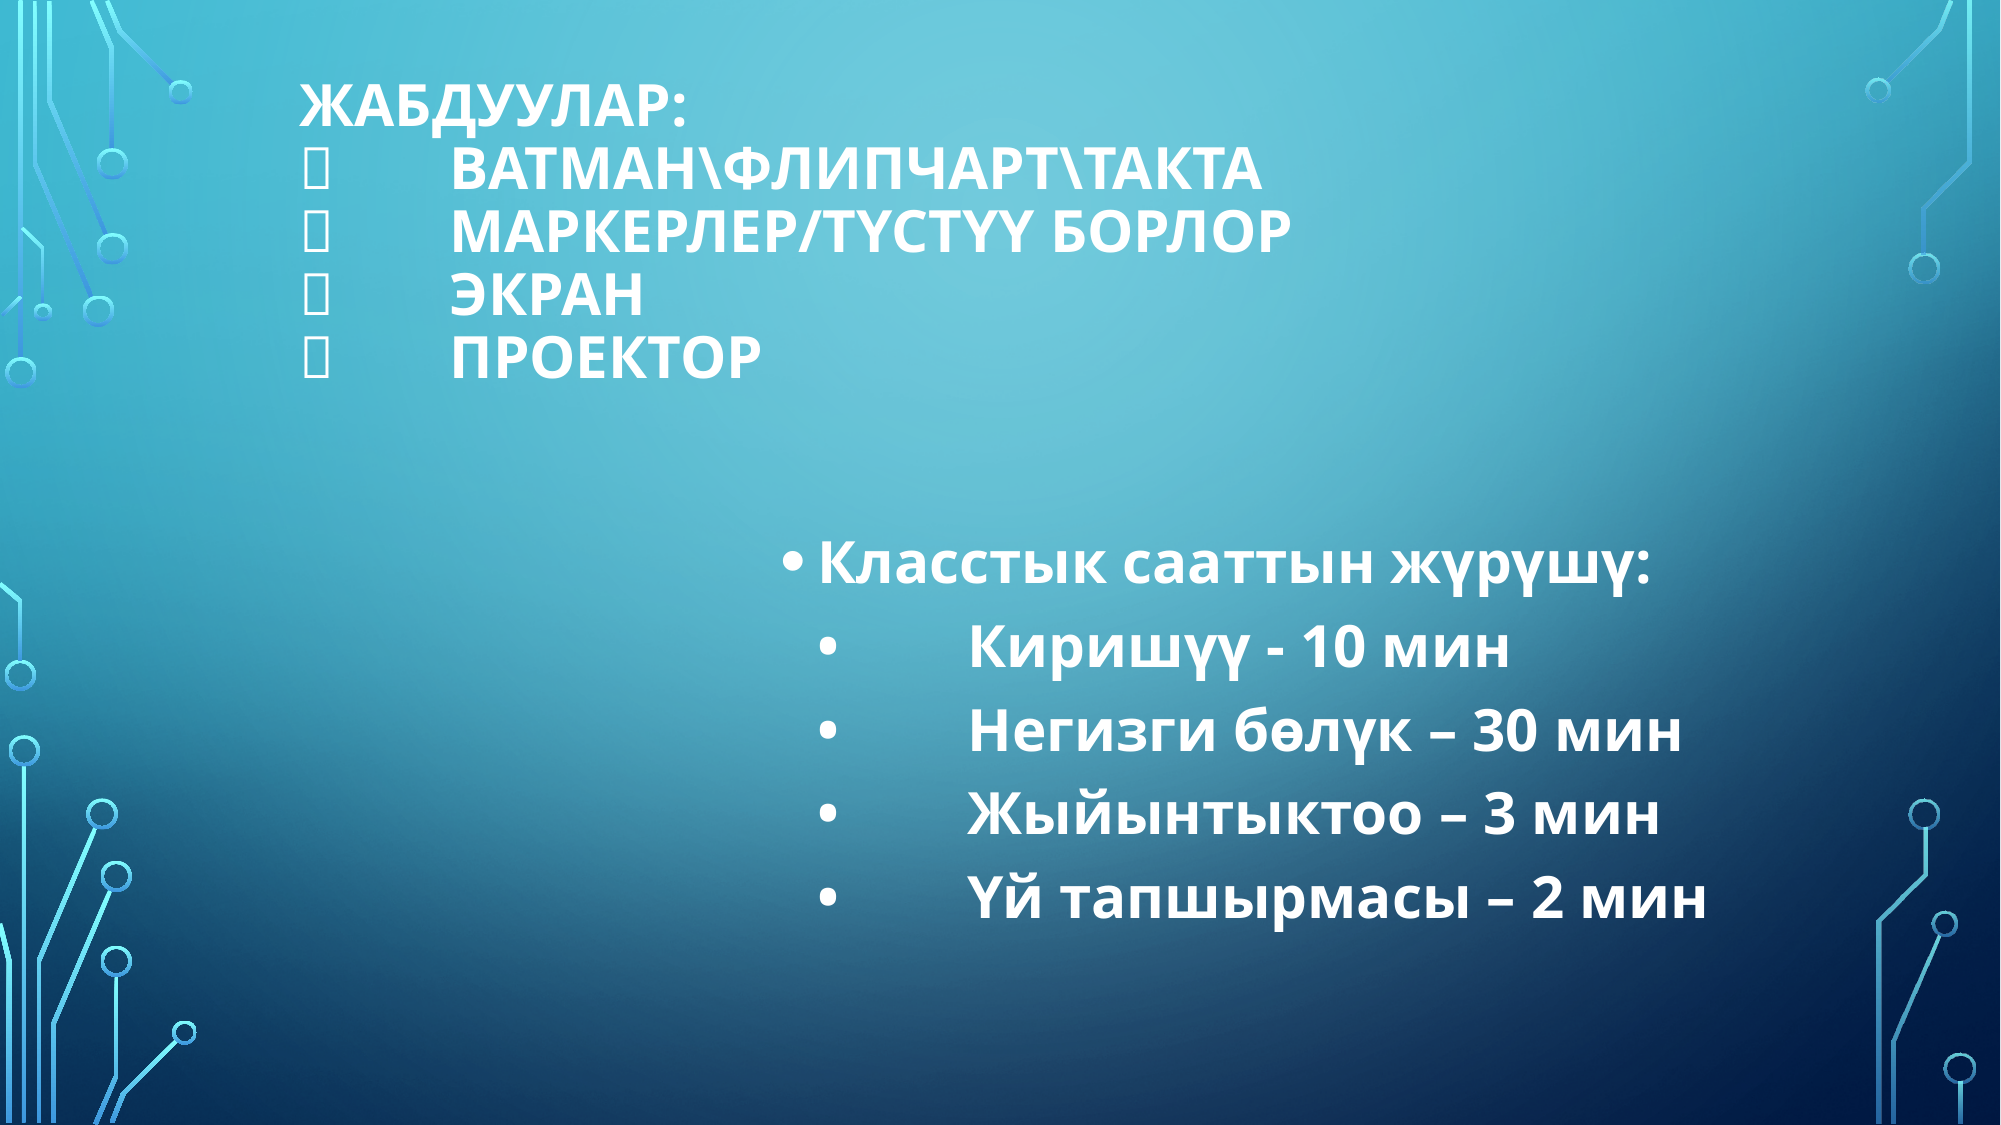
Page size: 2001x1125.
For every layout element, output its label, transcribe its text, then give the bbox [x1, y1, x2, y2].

list Класстык сааттын жүрүшү: • Киришүү - 10 мин • Негизги бөлүк – 30 мин • Жыйынтыктоо – 3 мин • Үй тапшырмасы – 2 мин [765, 503, 1813, 1061]
title Жабдуулар:  Ватман\флипчарт\такта  маркерлер/түстүү борлор  Экран  Проектор [284, 81, 1813, 519]
